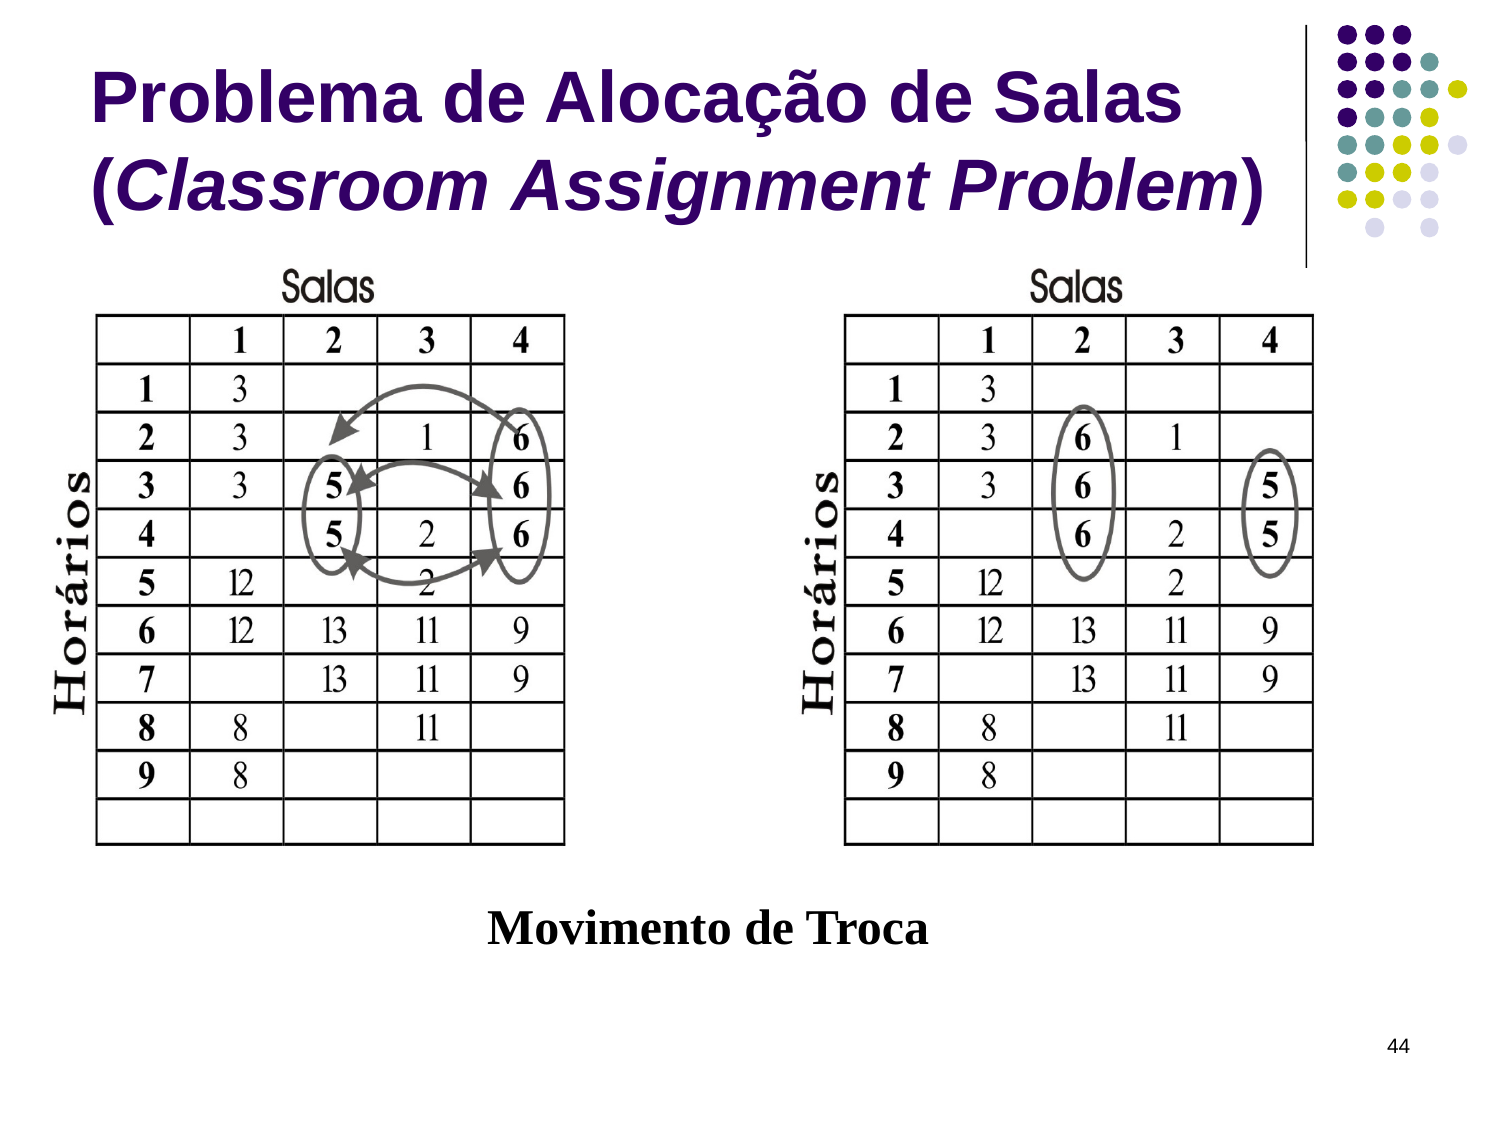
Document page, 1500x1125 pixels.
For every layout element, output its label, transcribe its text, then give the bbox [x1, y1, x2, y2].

slide_number 44 [1074, 1025, 1425, 1100]
text_box Movimento de Troca [183, 894, 1233, 963]
title Problema de Alocação de Salas (Classroom Assignment Problem) [75, 20, 1313, 233]
picture [53, 268, 1316, 894]
